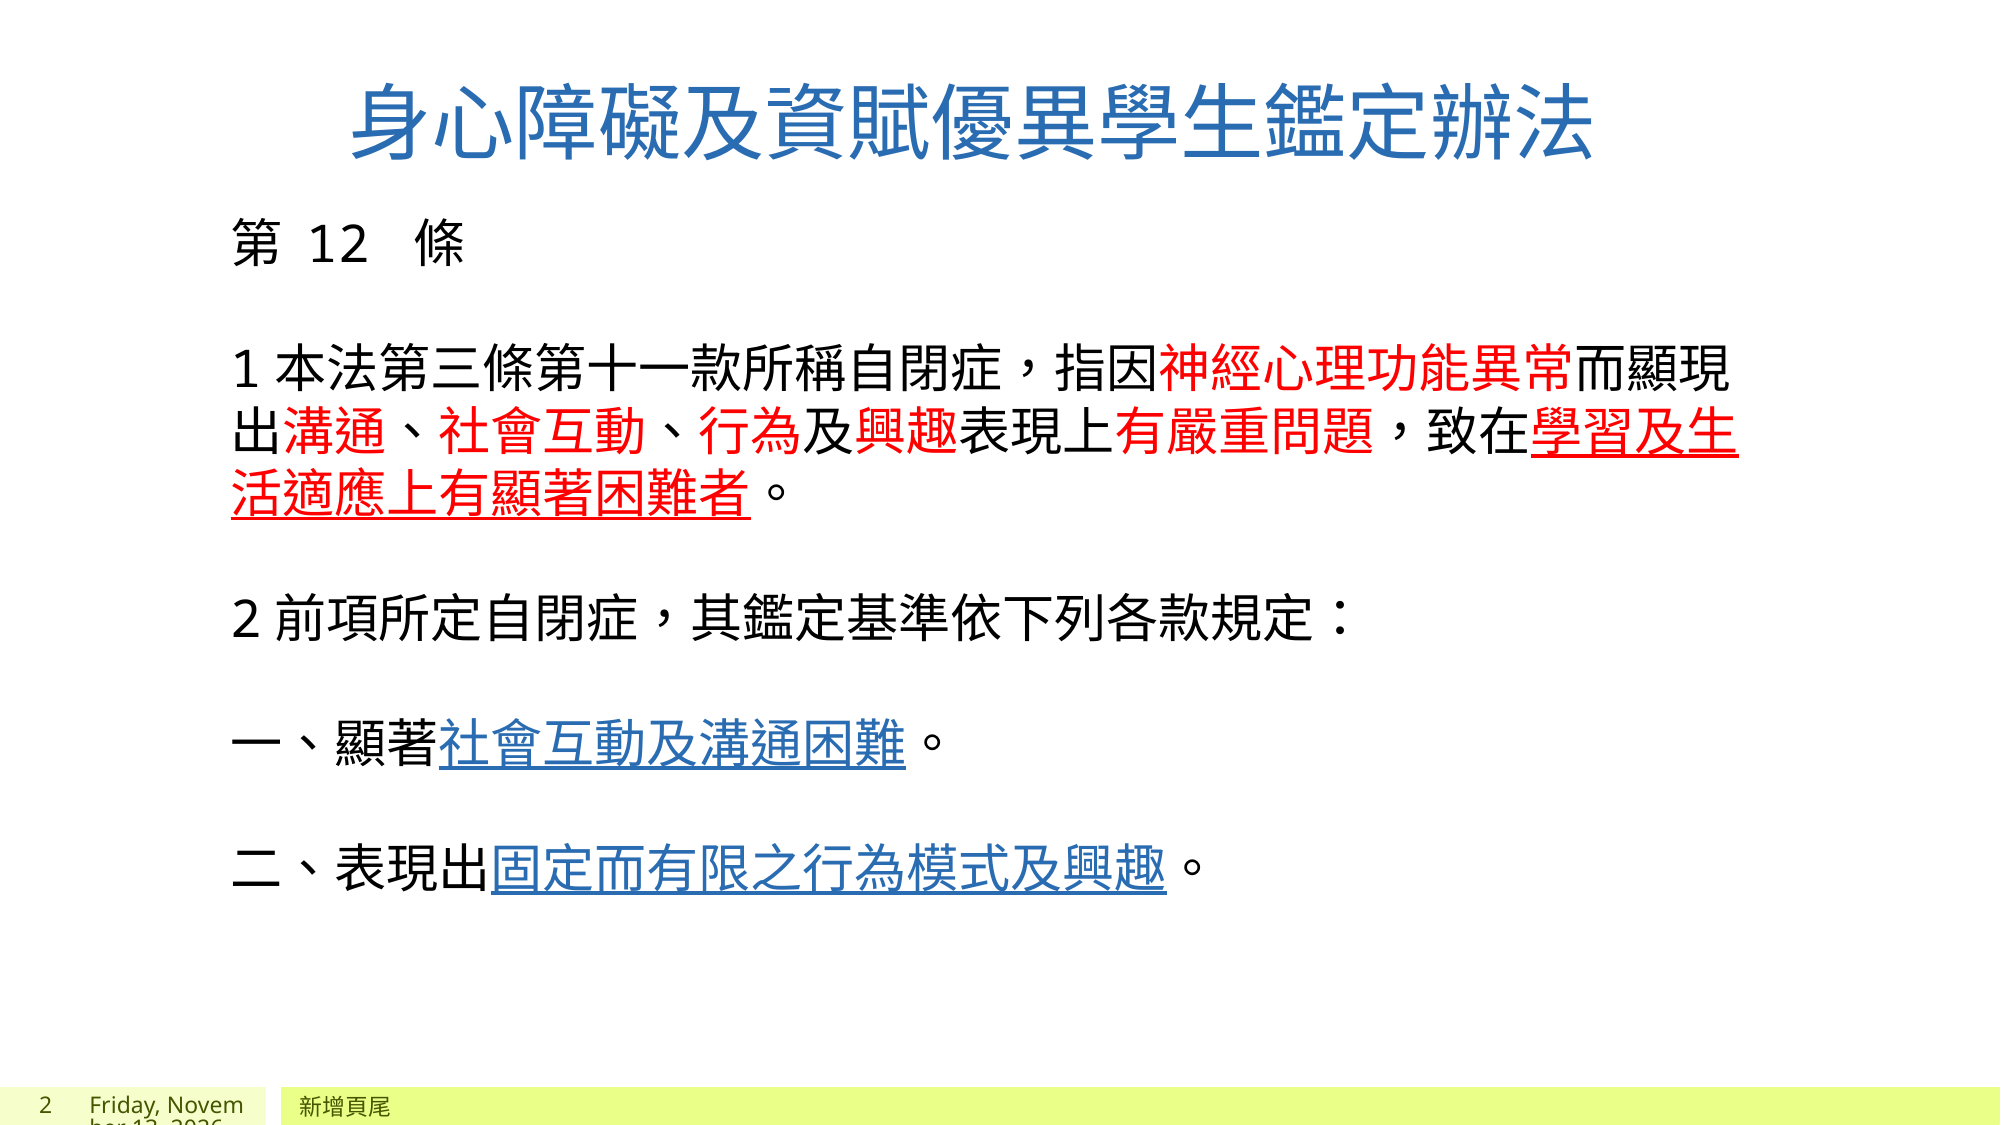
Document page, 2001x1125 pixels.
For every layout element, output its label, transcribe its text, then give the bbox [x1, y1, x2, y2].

text_box 第 12 條 1本法第三條第十一款所稱自閉症，指因神經心理功能異常而顯現出溝通、社會互動、行為及興趣表現上有嚴重問題，致在學習及生活適應上有顯著困難者。 2前項所定自閉症，其鑑定基準依下列各款規定： 一、顯著社會互動及溝通困難。 二、表現出固定而有限之行為模式及興趣。 [215, 203, 1785, 906]
footer 新增頁尾 [284, 1087, 1785, 1125]
slide_number 2 [0, 1087, 68, 1125]
text_box 身心障礙及資賦優異學生鑑定辦法 [333, 62, 1736, 199]
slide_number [74, 1087, 269, 1125]
